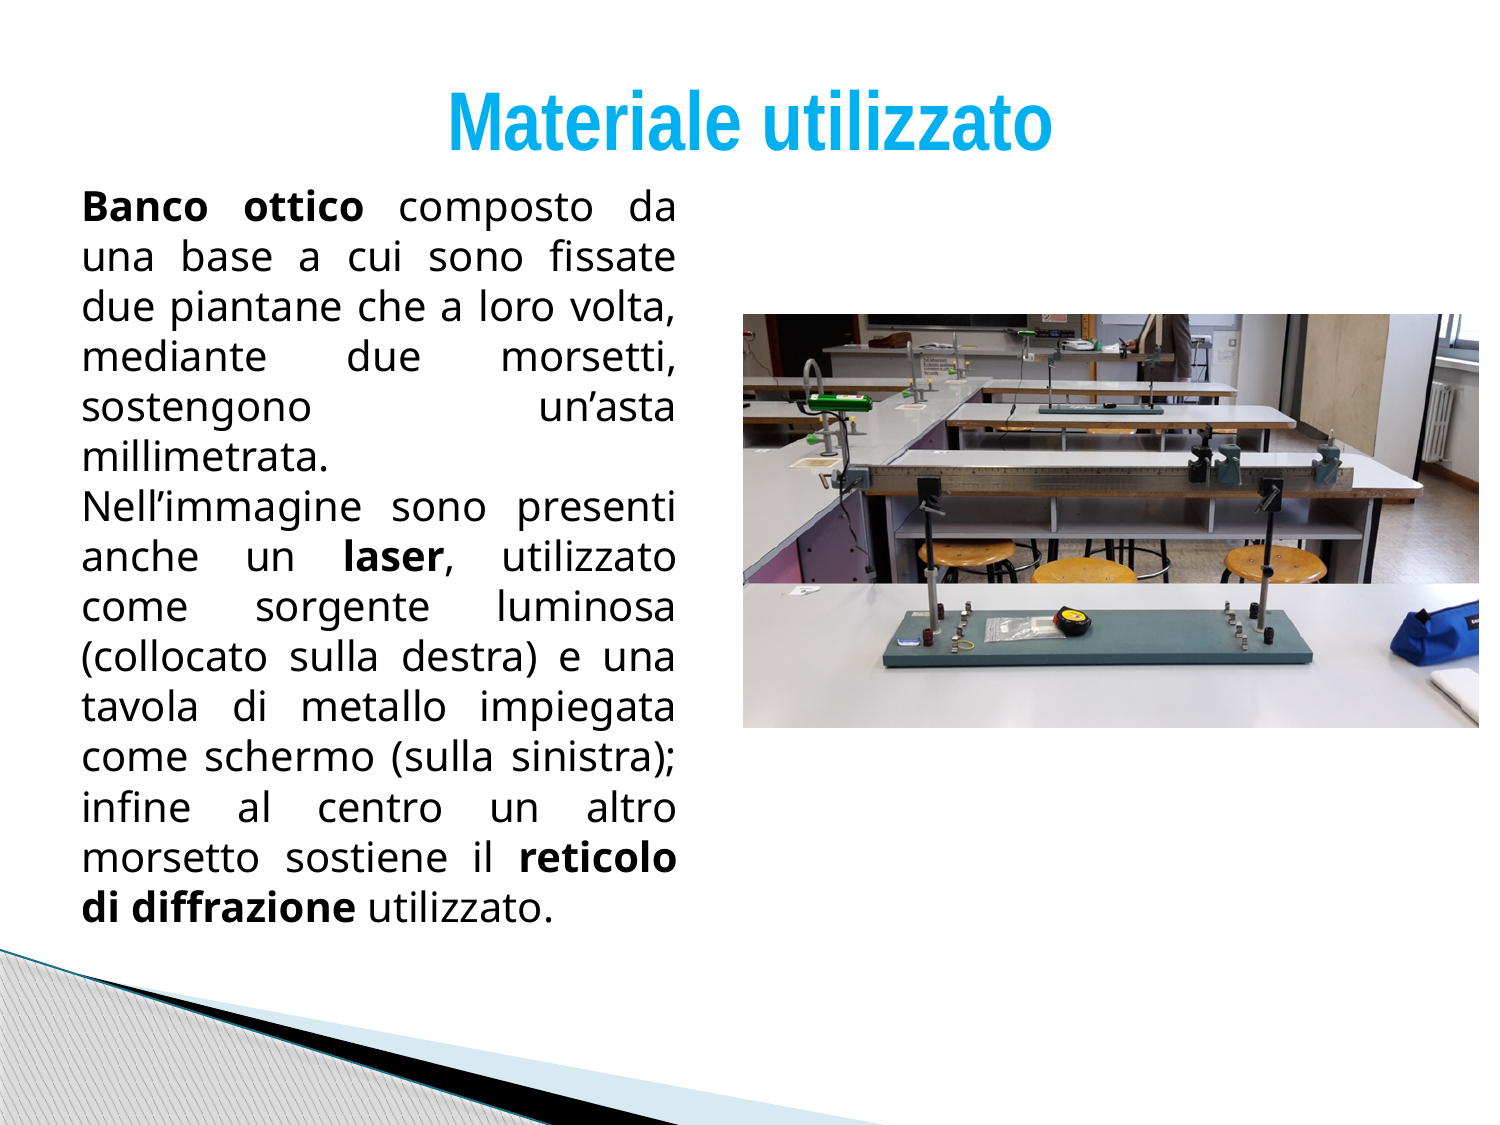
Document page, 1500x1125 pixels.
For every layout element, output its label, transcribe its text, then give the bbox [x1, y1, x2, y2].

text_box Materiale utilizzato [0, 59, 1500, 175]
picture [743, 314, 1479, 729]
text_box Banco ottico composto da una base a cui sono fissate due piantane che a loro volta, mediante due morsetti, sostengono un’asta millimetrata. Nell’immagine sono presenti anche un laser, utilizzato come sorgente luminosa (collocato sulla destra) e una tavola di metallo impiegata come schermo (sulla sinistra); infine al centro un altro morsetto sostiene il reticolo di diffrazione utilizzato. [66, 172, 693, 1083]
